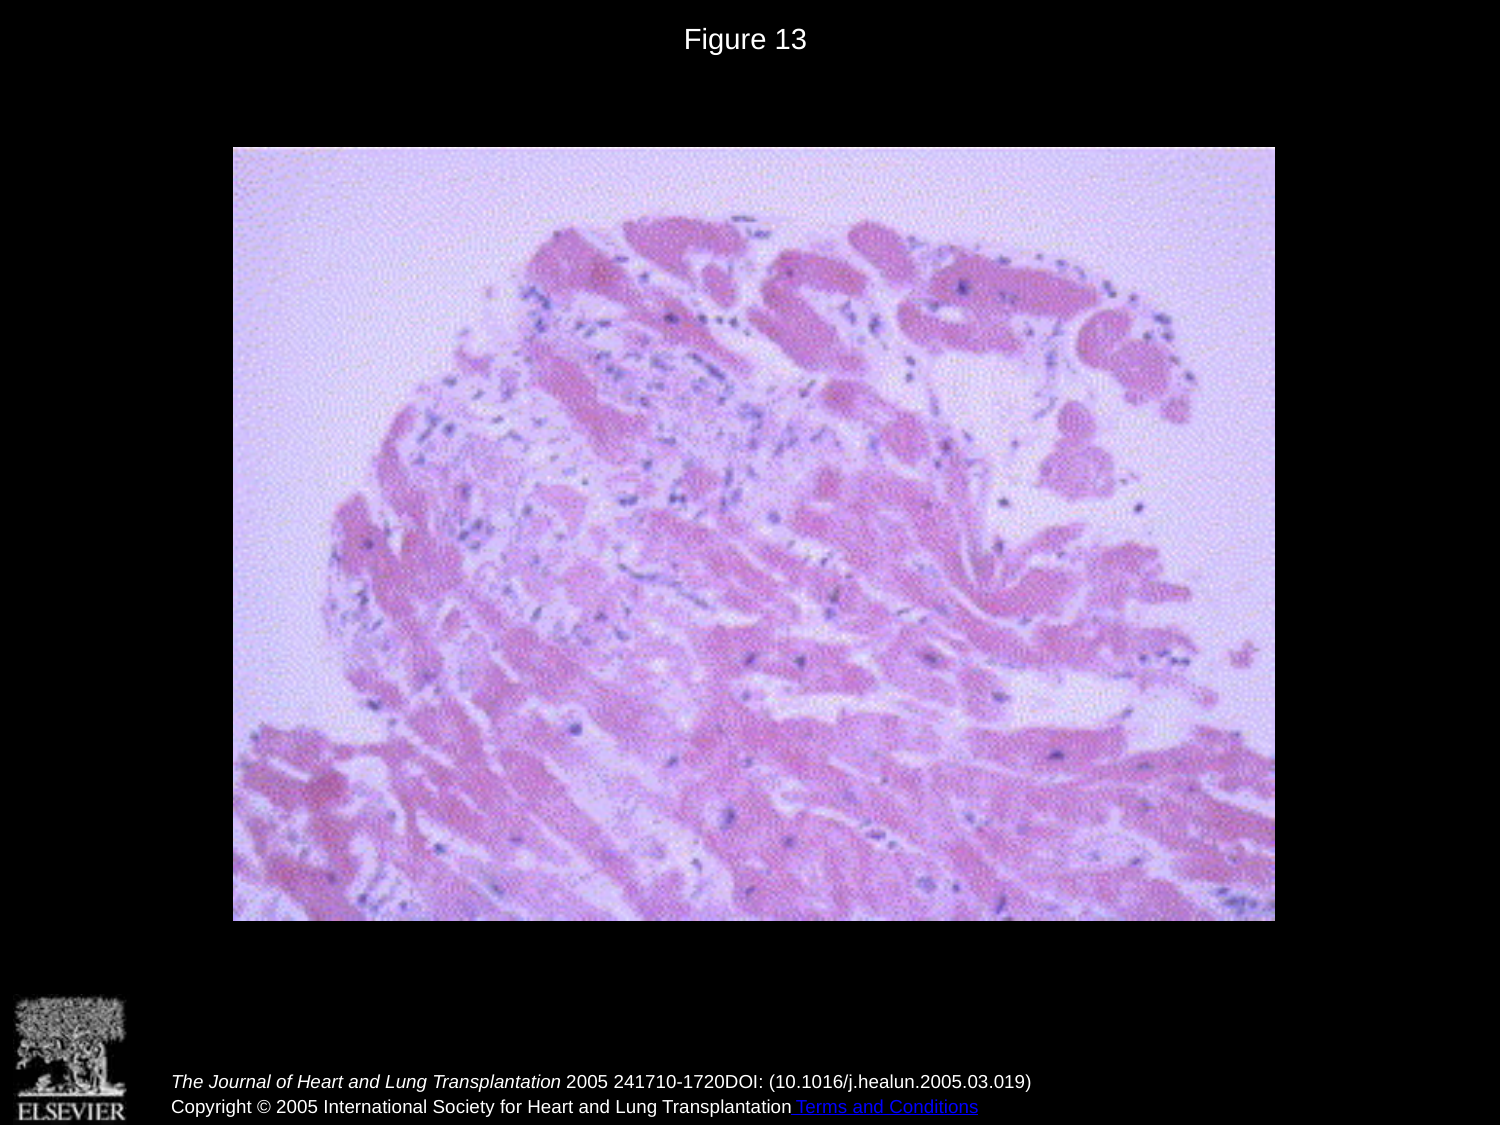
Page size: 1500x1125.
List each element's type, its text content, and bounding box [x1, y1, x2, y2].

picture [233, 146, 1276, 921]
text_box The Journal of Heart and Lung Transplantation 2005 241710-1720DOI: (10.1016/j.healun.2005.03.019) [156, 1062, 1500, 1101]
text_box Figure 13 [669, 12, 831, 64]
text_box Copyright © 2005 International Society for Heart and Lung Transplantation Terms and Conditions [156, 1086, 1068, 1125]
picture [12, 994, 130, 1125]
